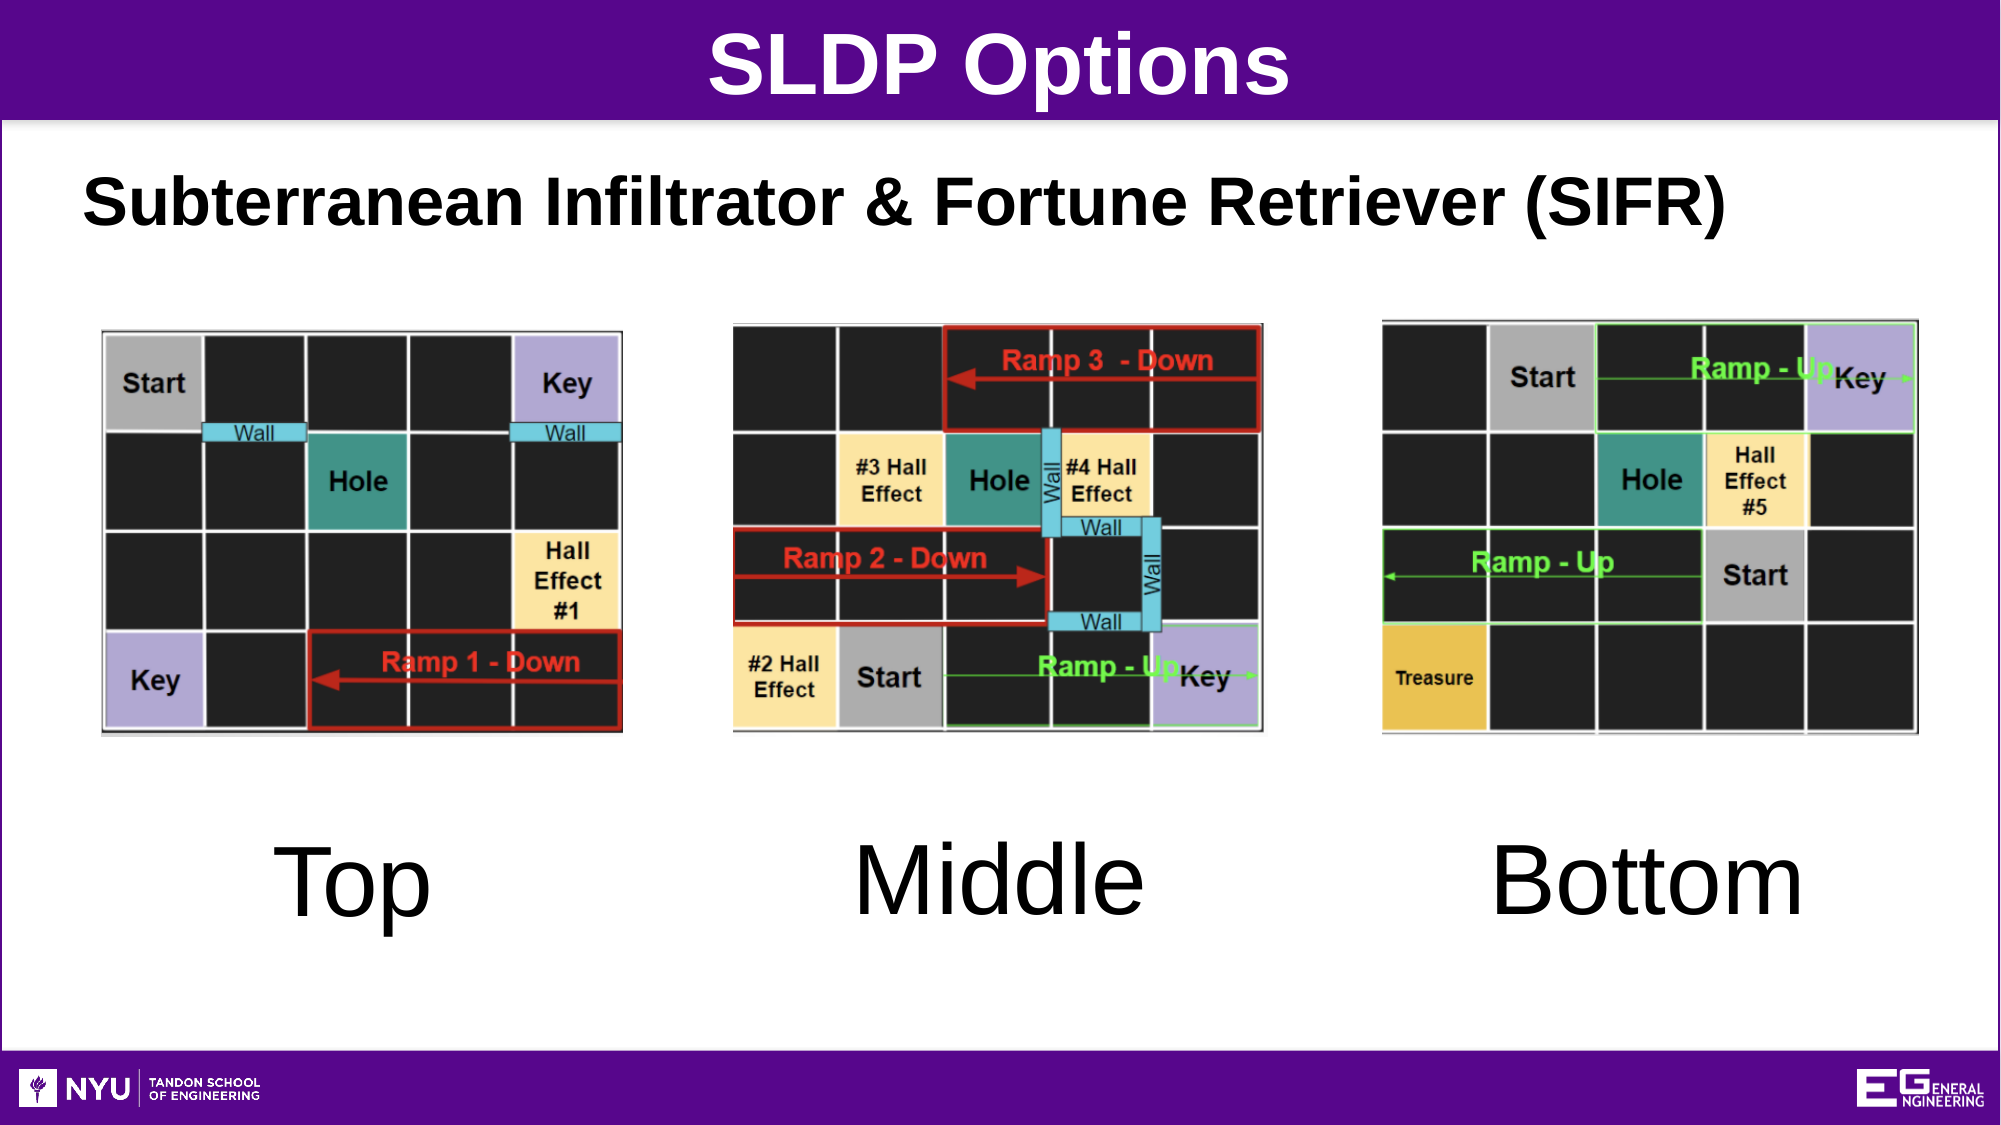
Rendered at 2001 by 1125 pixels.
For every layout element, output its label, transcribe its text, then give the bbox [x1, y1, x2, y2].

list SLDP Options [0, 0, 2000, 120]
text_box Middle [825, 800, 1175, 948]
text_box Bottom [1472, 800, 1822, 948]
picture [1382, 318, 1919, 736]
text_box Top [178, 803, 528, 950]
picture [19, 1069, 260, 1107]
picture [733, 323, 1268, 737]
text_box Subterranean Infiltrator & Fortune Retriever (SIFR) [67, 149, 1832, 247]
picture [1856, 1069, 1984, 1107]
picture [101, 329, 623, 737]
